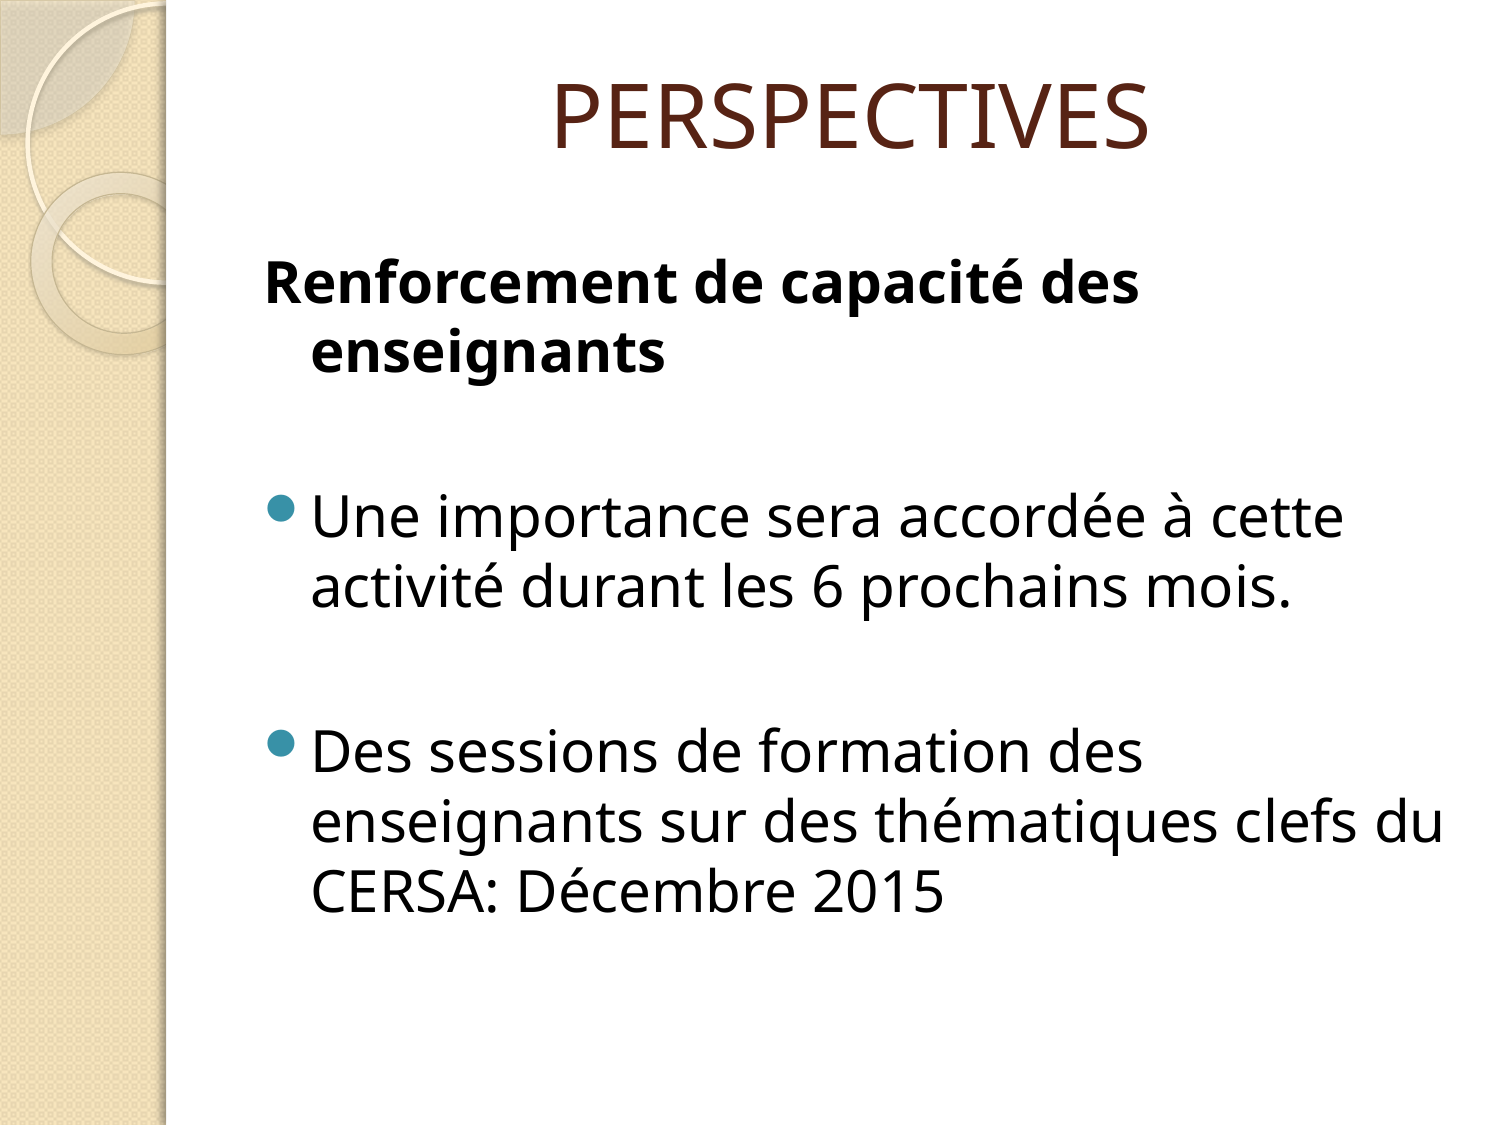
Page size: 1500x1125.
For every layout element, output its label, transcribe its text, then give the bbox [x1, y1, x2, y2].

list Renforcement de capacité des enseignants Une importance sera accordée à cette activité durant les 6 prochains mois. Des sessions de formation des enseignants sur des thématiques clefs du CERSA: Décembre 2015 [235, 237, 1466, 1025]
title PERSPECTIVES [235, 19, 1466, 207]
